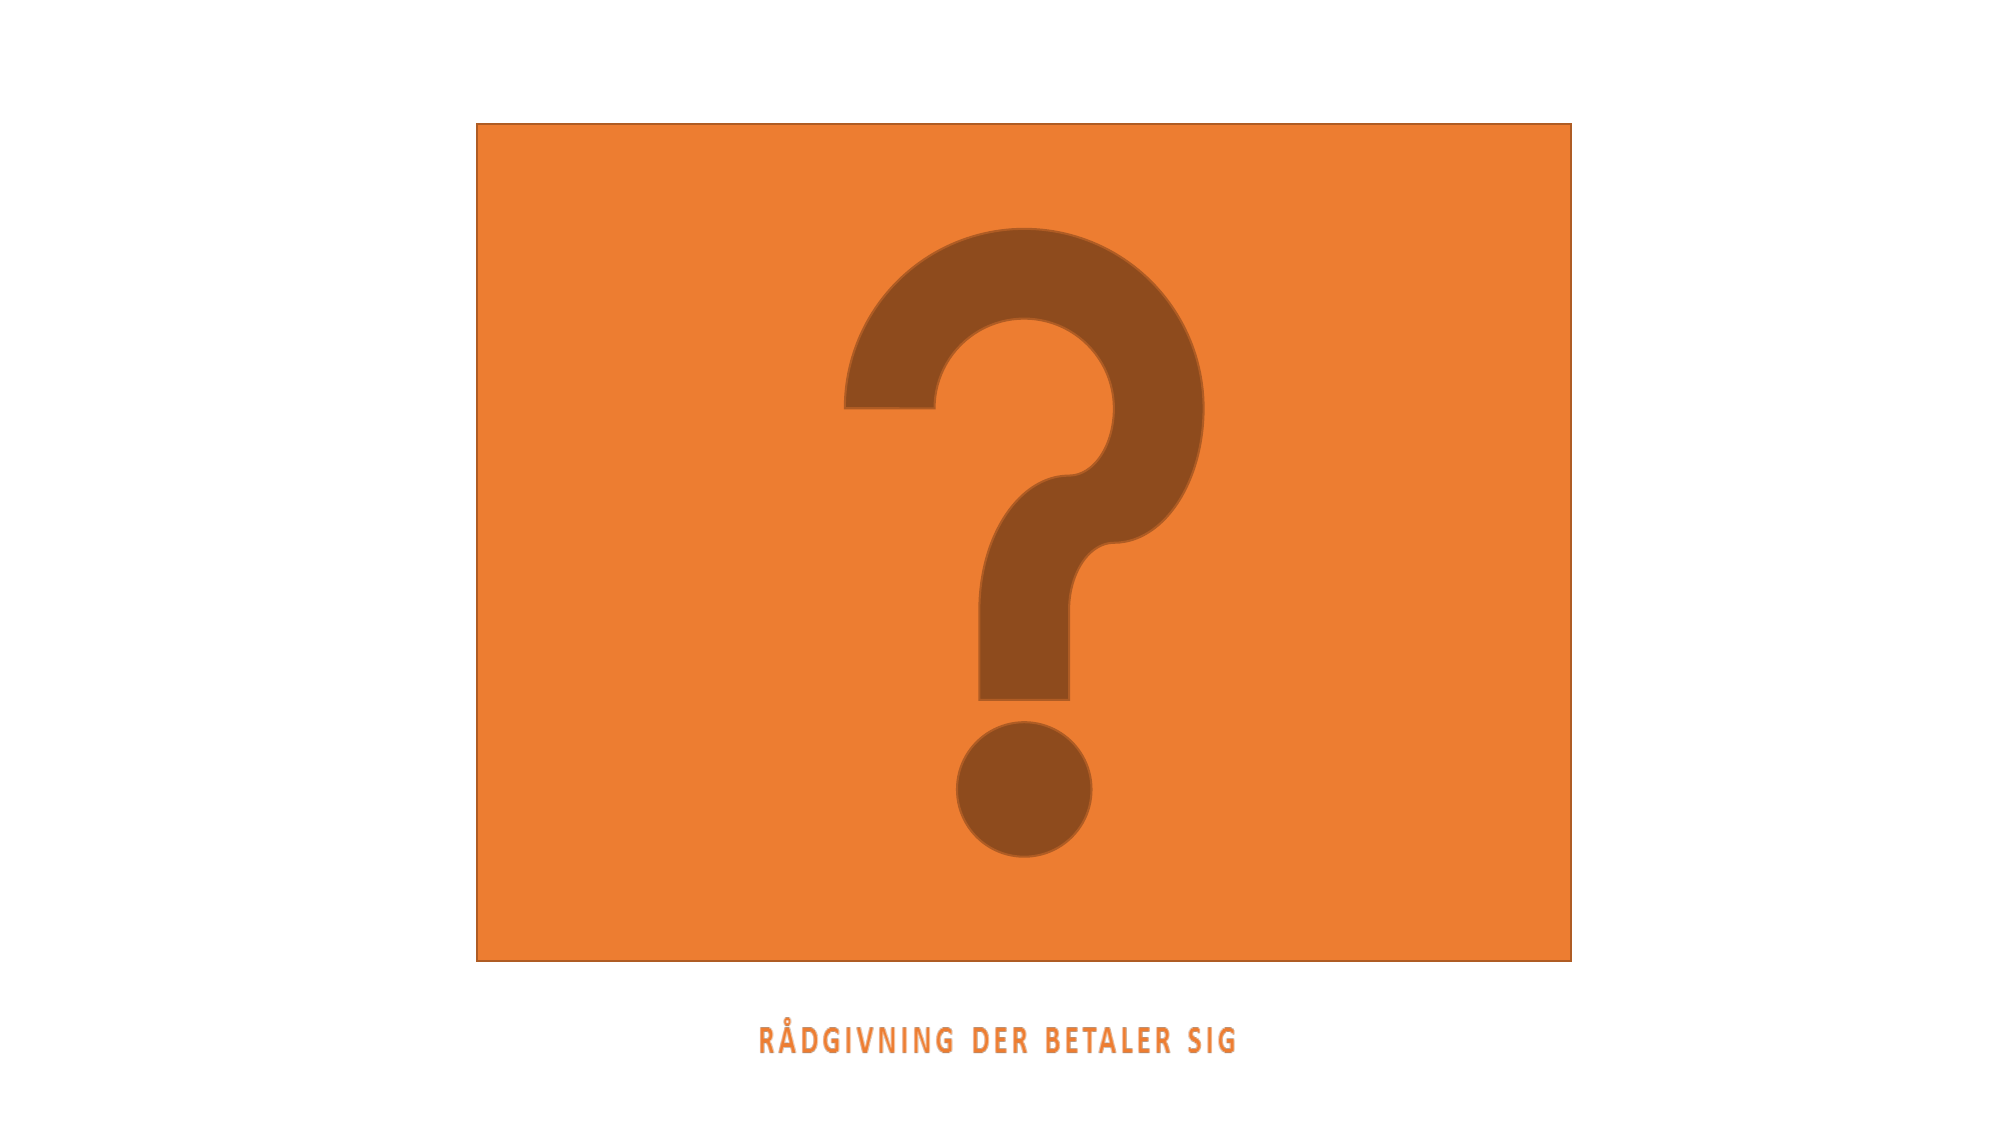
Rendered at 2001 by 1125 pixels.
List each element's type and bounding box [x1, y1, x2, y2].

text_box [476, 123, 1572, 962]
picture [249, 1002, 1750, 1090]
